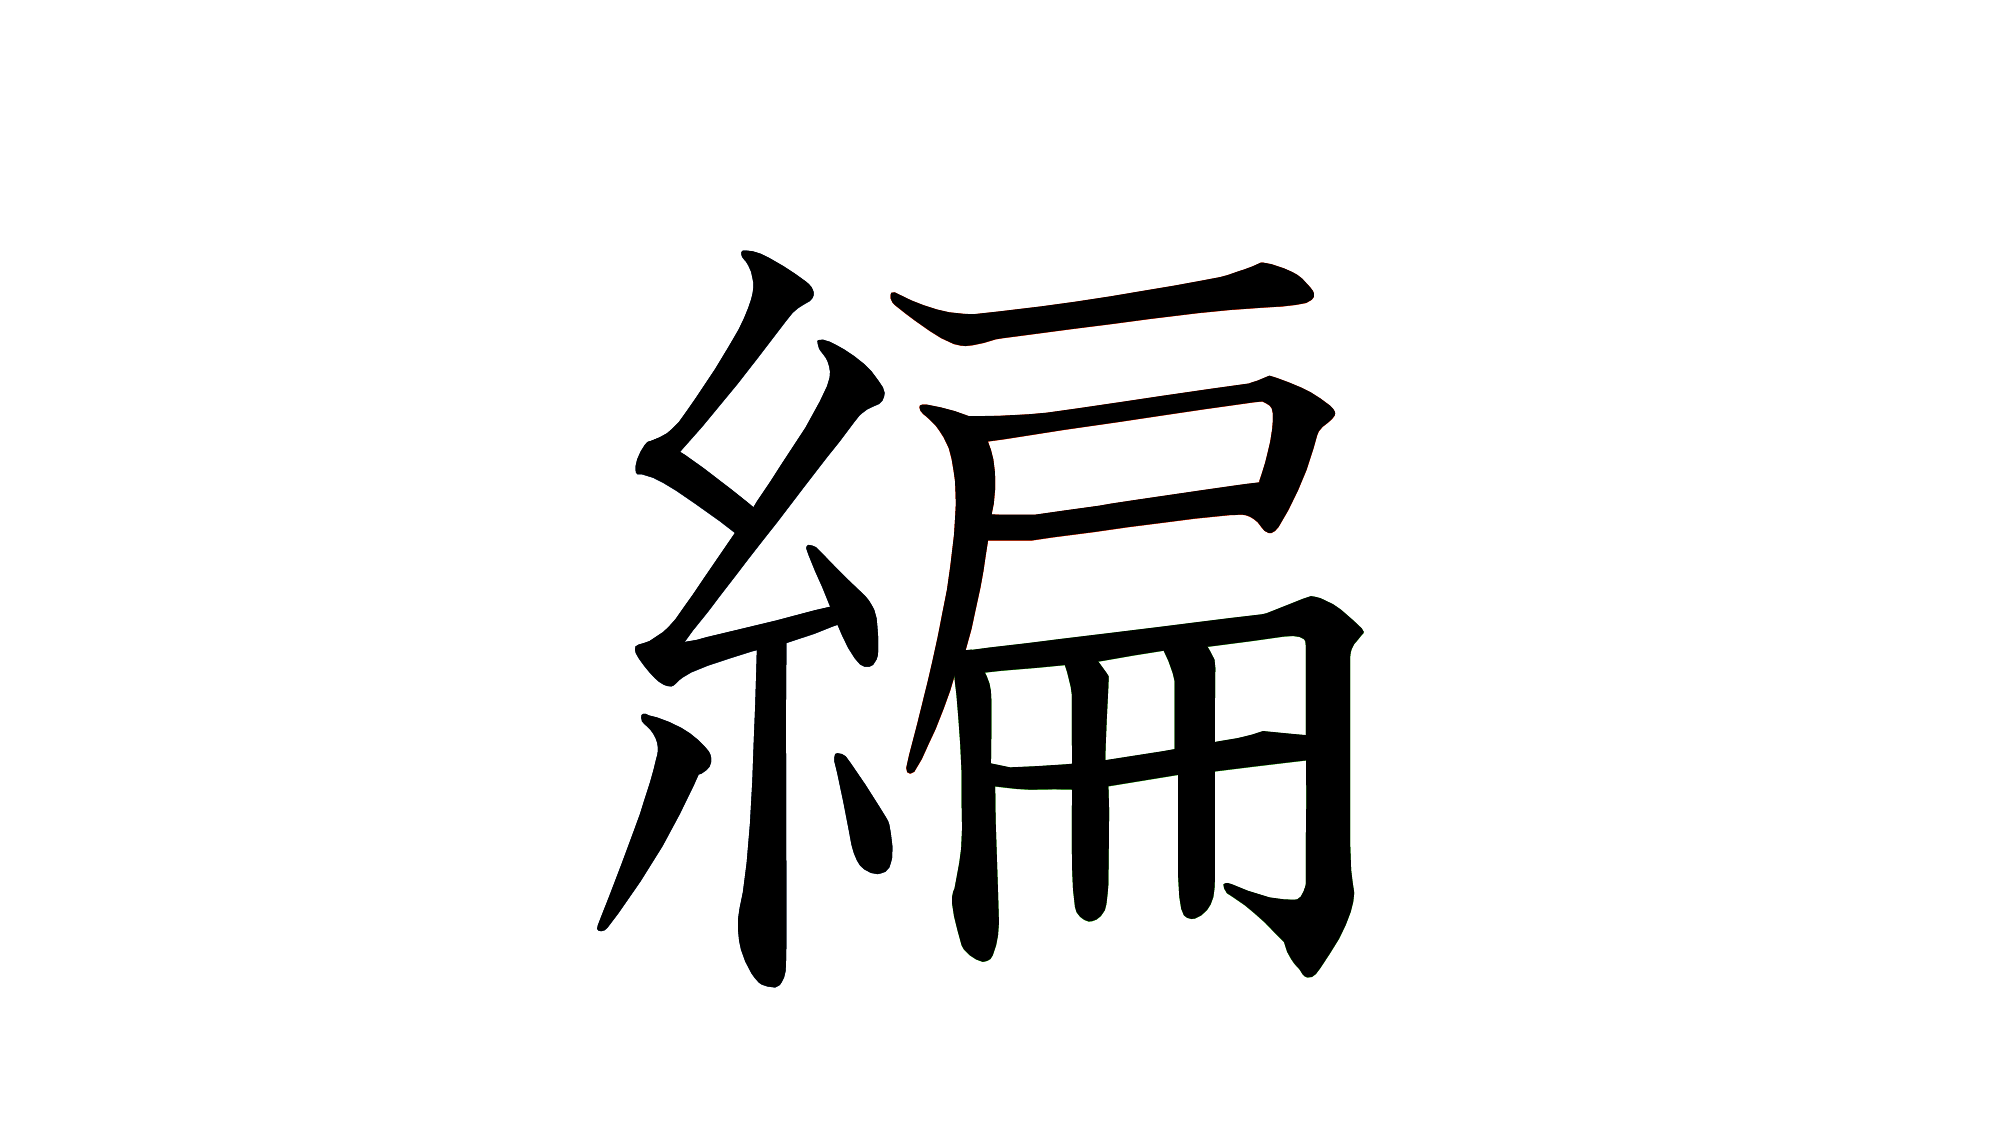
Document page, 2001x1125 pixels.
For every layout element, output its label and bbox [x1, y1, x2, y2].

text_box [596, 250, 1364, 988]
